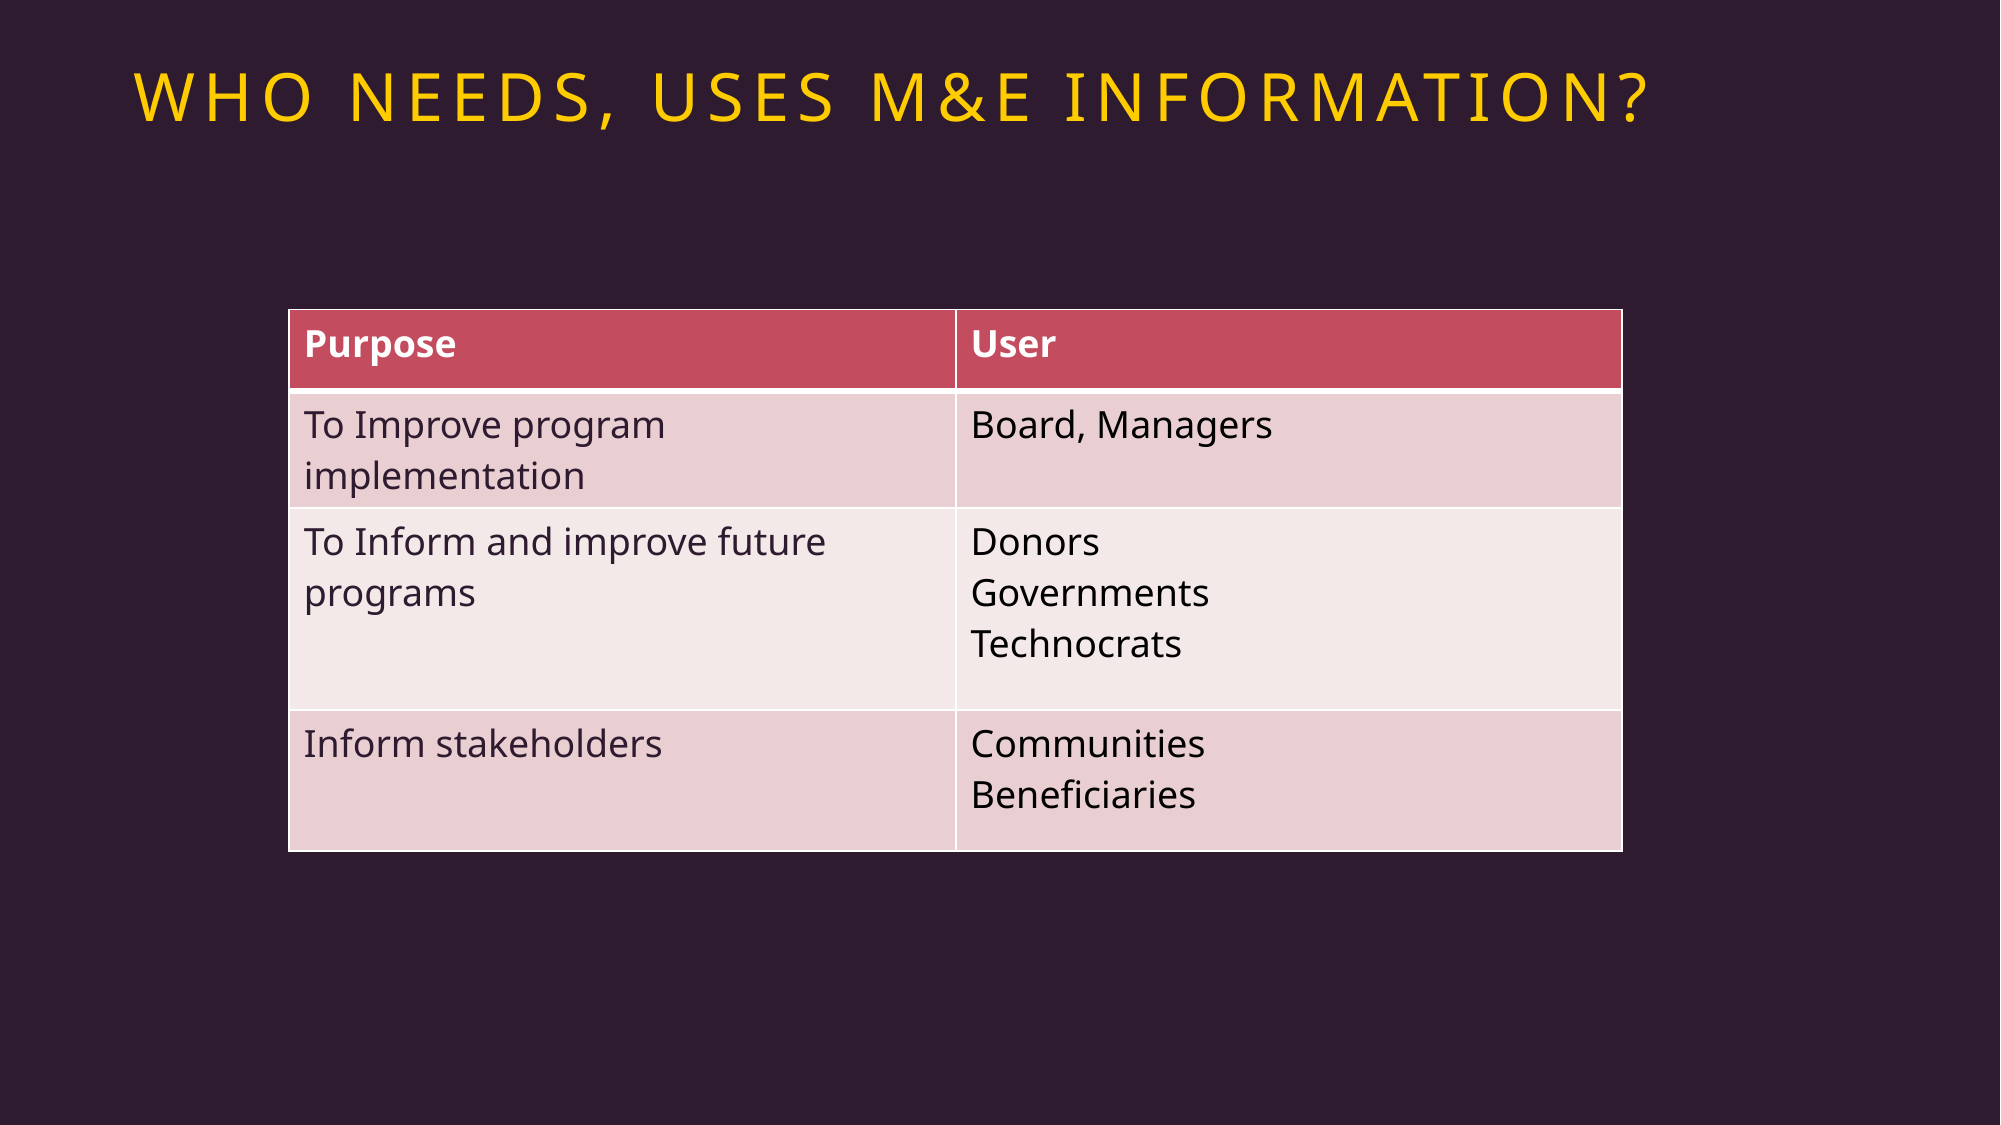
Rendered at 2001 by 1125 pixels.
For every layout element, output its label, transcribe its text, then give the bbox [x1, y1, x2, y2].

table_cell Donors Governments Technocrats [957, 509, 1621, 709]
table_header Purpose [290, 310, 955, 388]
table_header User [957, 310, 1621, 388]
title Who needs, uses M&E Information? [133, 54, 1779, 163]
table_cell Board, Managers [957, 394, 1621, 507]
table_cell To Improve program implementation [290, 394, 955, 507]
table_cell Communities Beneficiaries [957, 711, 1621, 850]
table_cell To Inform and improve future programs [290, 509, 955, 709]
table_cell Inform stakeholders [290, 711, 955, 850]
